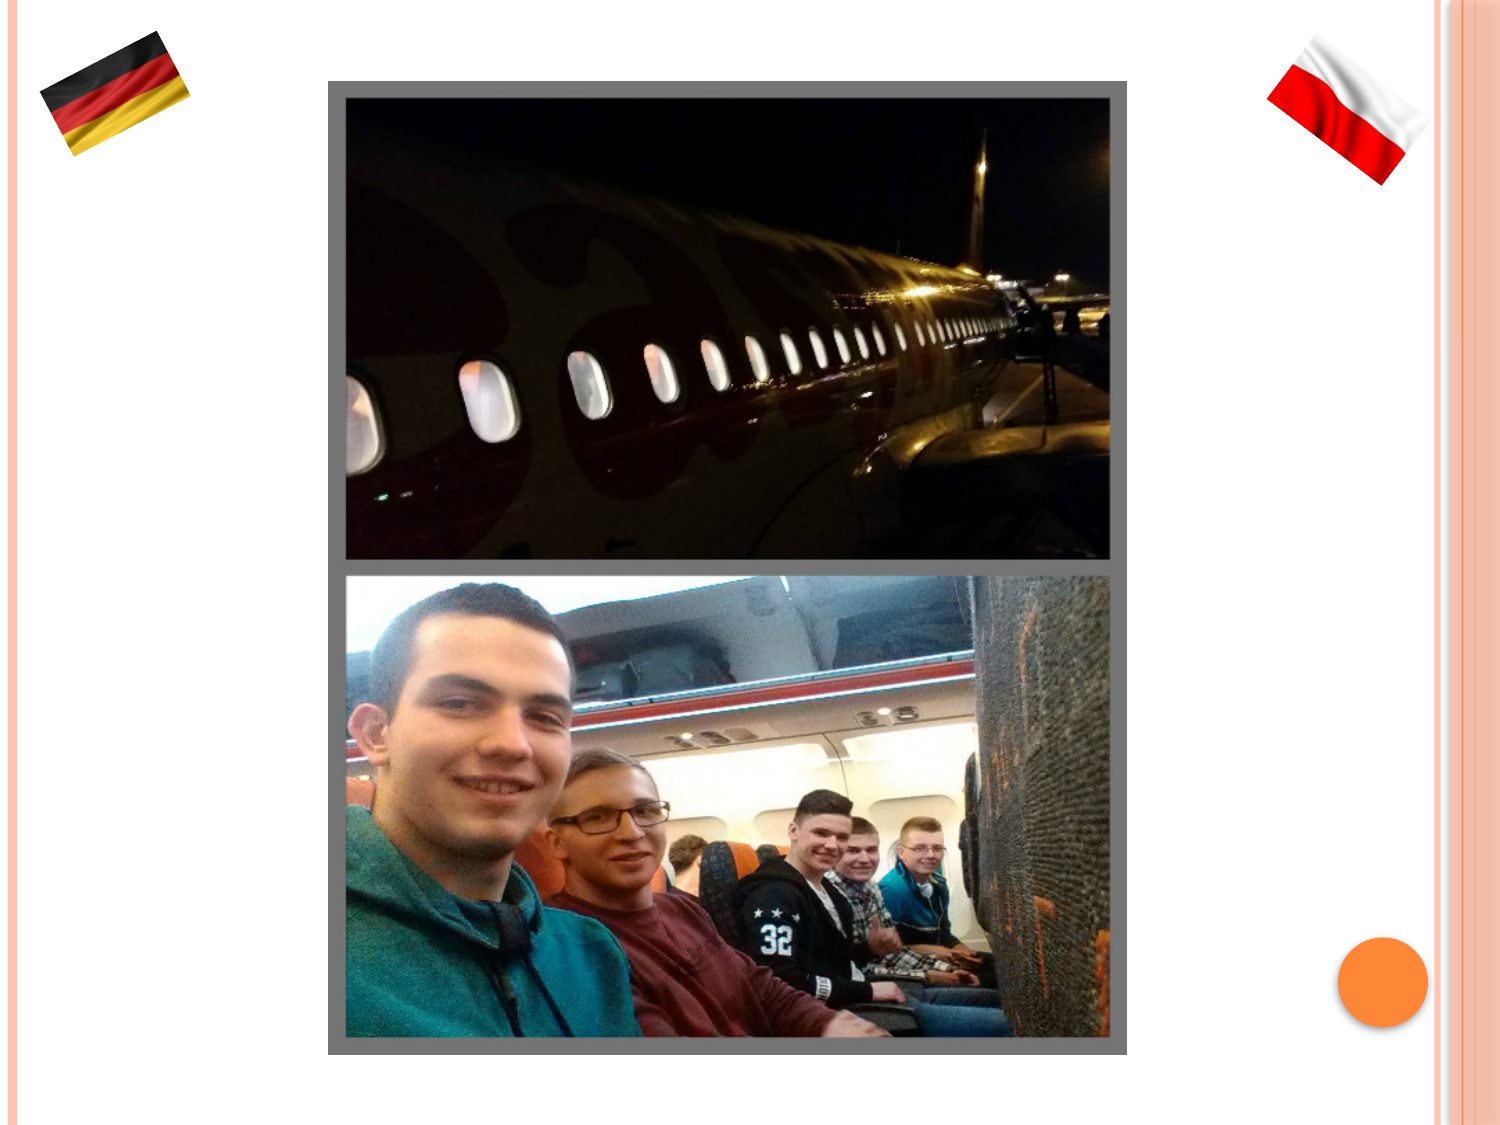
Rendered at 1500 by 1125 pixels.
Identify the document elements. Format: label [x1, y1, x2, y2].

text_box [1253, 0, 1500, 205]
list [327, 81, 1127, 1056]
text_box [22, 0, 983, 179]
